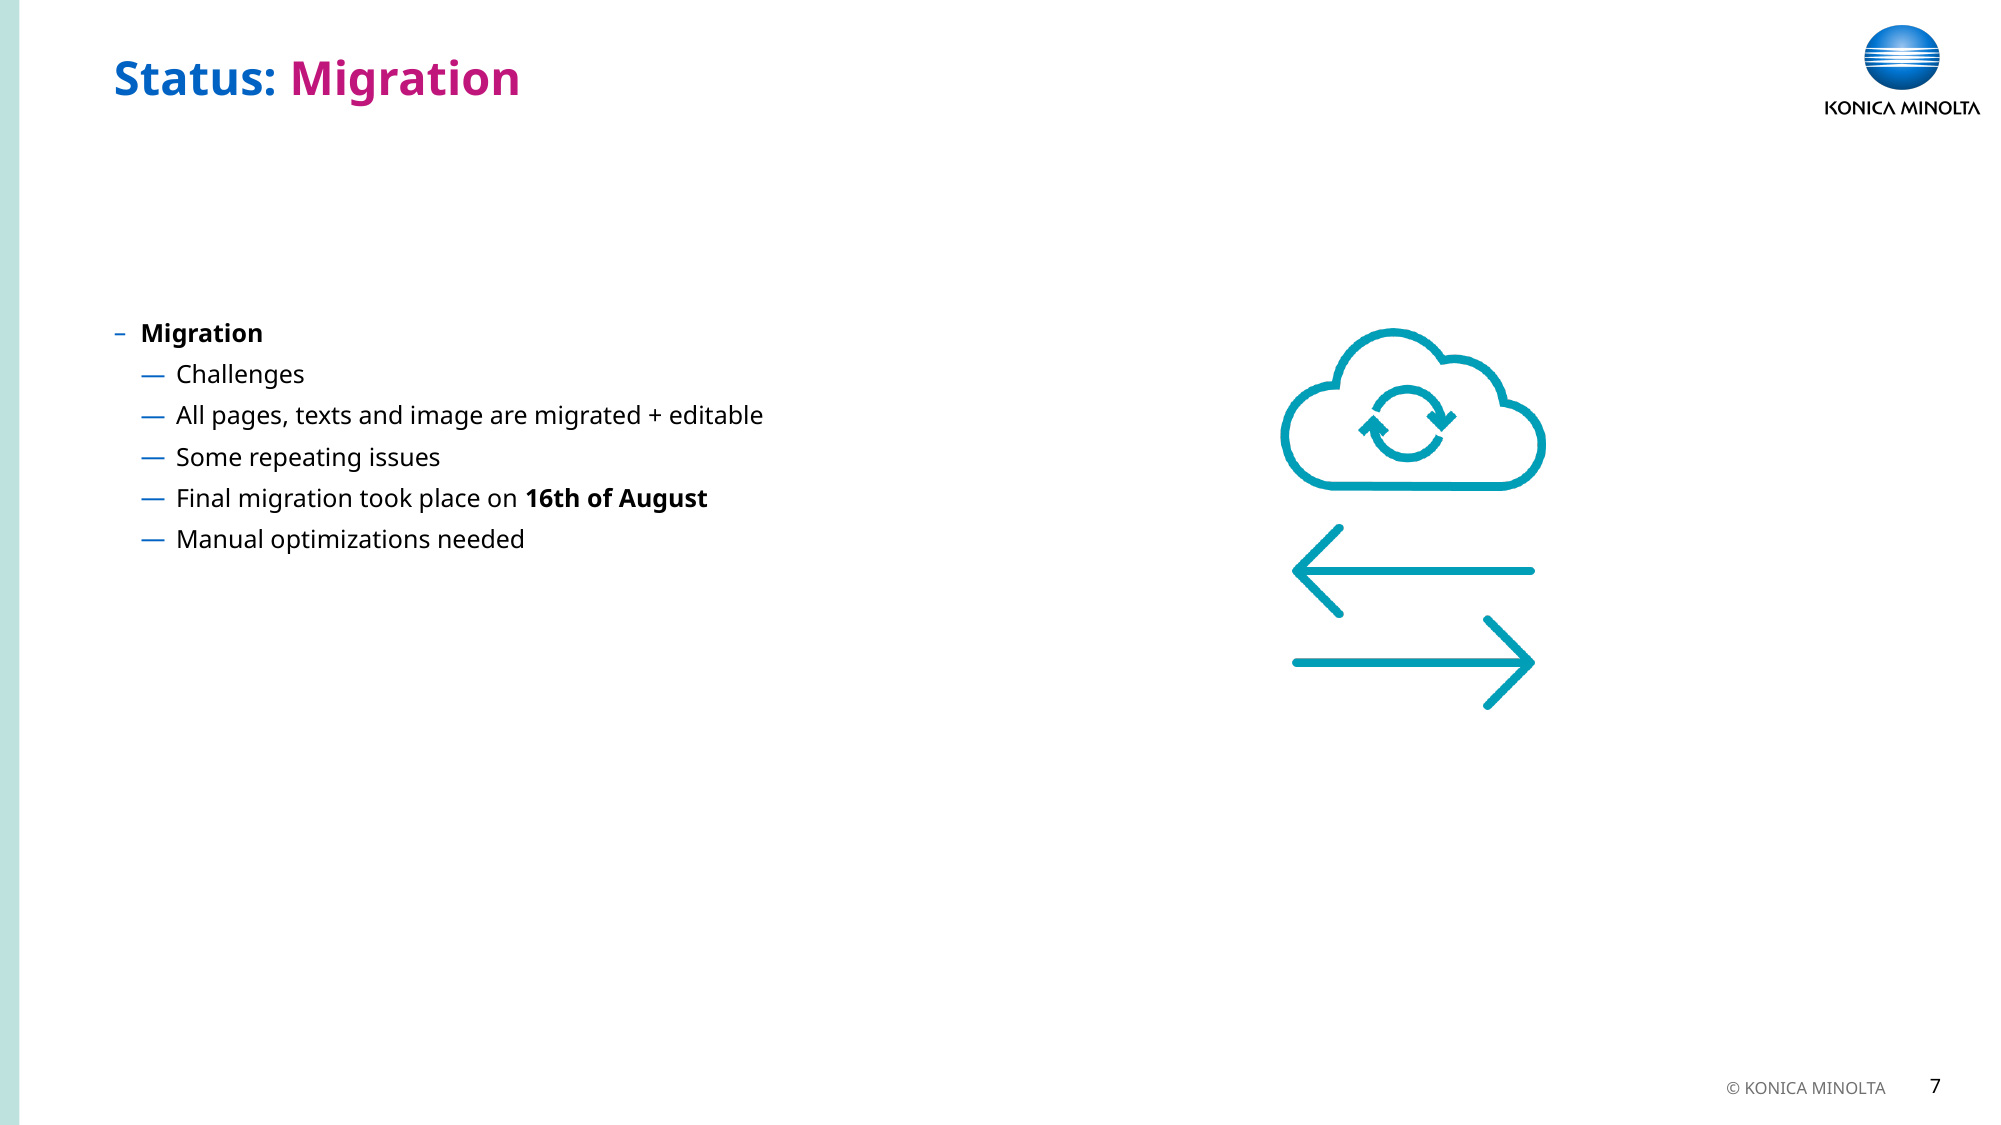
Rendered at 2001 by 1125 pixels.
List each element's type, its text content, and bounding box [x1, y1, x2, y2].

slide_number 7 [1885, 1076, 1941, 1101]
list Migration Challenges All pages, texts and image are migrated + editable Some repeating issues Final migration took place on 16th of August Manual optimizations needed [114, 314, 1886, 1035]
picture [1793, 0, 2001, 199]
footer © KONICA MINOLTA [1118, 1080, 1886, 1101]
picture [1276, 272, 1550, 754]
title Status: Migration [114, 54, 1705, 108]
